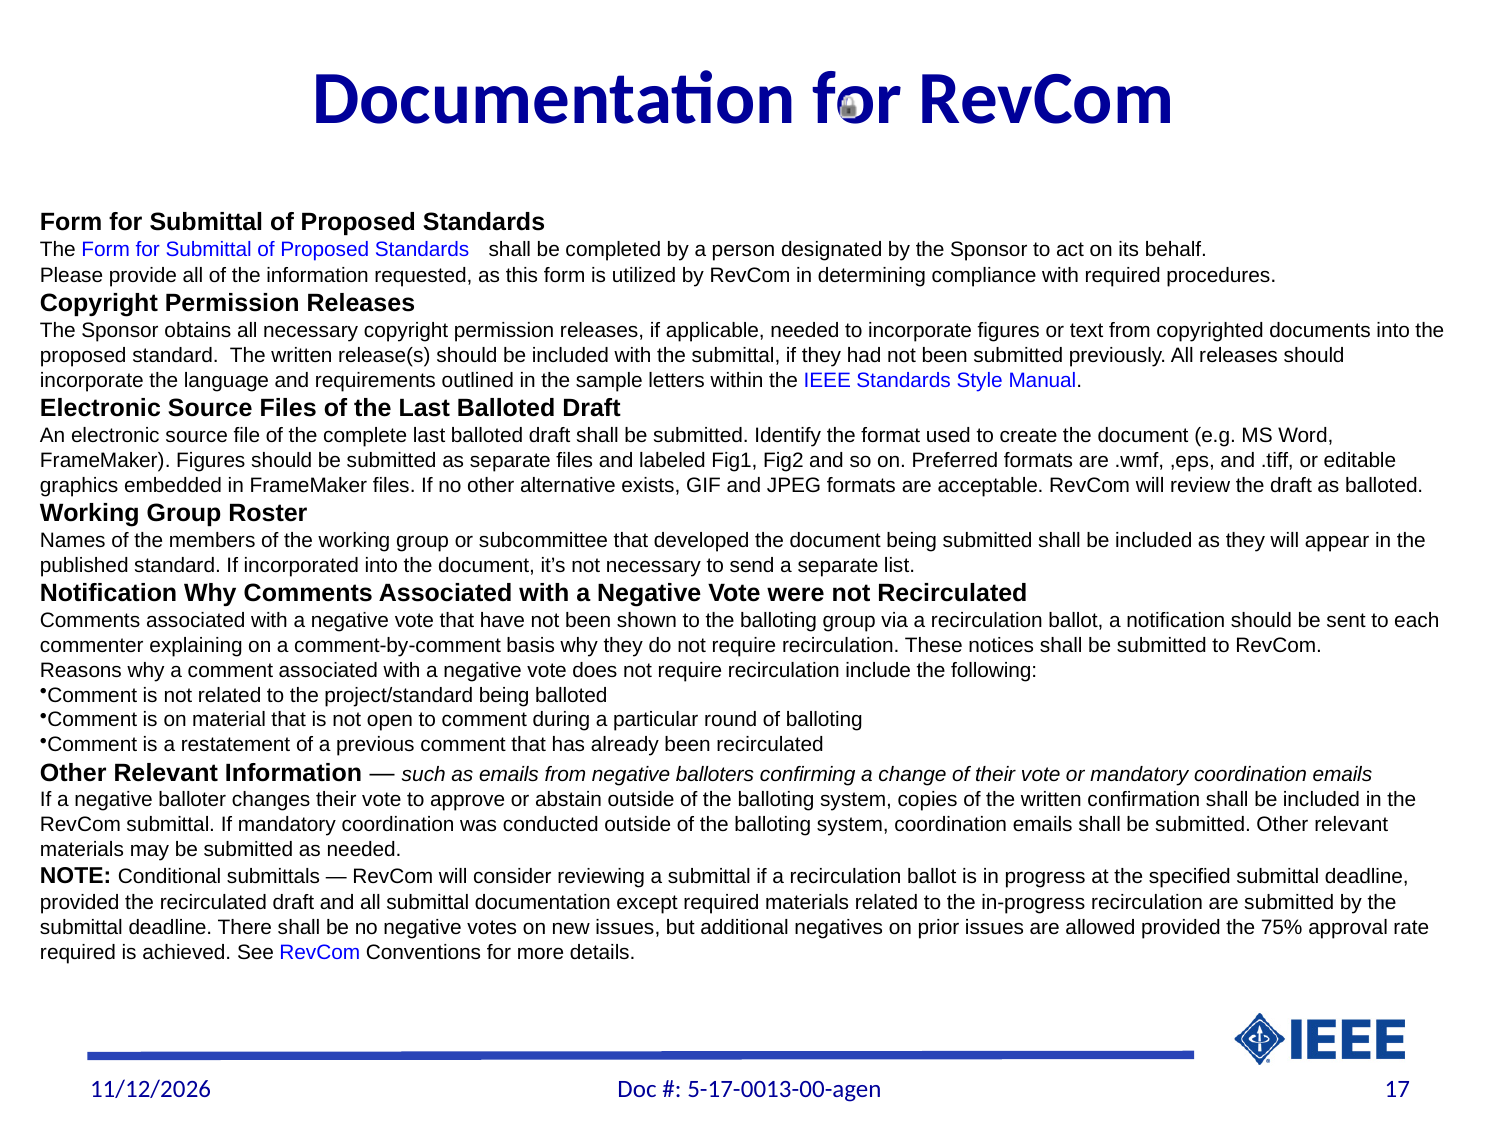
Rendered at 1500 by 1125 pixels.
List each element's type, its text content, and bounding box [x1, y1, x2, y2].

slide_number 17 [1074, 1057, 1425, 1118]
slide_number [75, 1057, 425, 1118]
title Documentation for RevCom [68, 0, 1419, 188]
footer Doc #: 5-17-0013-00-agen [512, 1057, 988, 1118]
picture [1231, 1011, 1406, 1057]
text_box Form for Submittal of Proposed Standards The Form for Submittal of Proposed Standards shall be completed by a person designated by the Sponsor to act on its behalf. Please provide all of the information requested, as this form is utilized by RevCom in determining compliance with required procedures. Copyright Permission Releases The Sponsor obtains all necessary copyright permission releases, if applicable, needed to incorporate figures or text from copyrighted documents into the proposed standard. The written release(s) should be included with the submittal, if they had not been submitted previously. All releases should incorporate the language and requirements outlined in the sample letters within the IEEE Standards Style Manual. Electronic Source Files of the Last Balloted Draft An electronic source file of the complete last balloted draft shall be submitted. Identify the format used to create the document (e.g. MS Word, FrameMaker). Figures should be submitted as separate files and labeled Fig1, Fig2 and so on. Preferred formats are .wmf, ,eps, and .tiff, or editable graphics embedded in FrameMaker files. If no other alternative exists, GIF and JPEG formats are acceptable. RevCom will review the draft as balloted. Working Group Roster Names of the members of the working group or subcommittee that developed the document being submitted shall be included as they will appear in the published standard. If incorporated into the document, it’s not necessary to send a separate list. Notification Why Comments Associated with a Negative Vote were not Recirculated Comments associated with a negative vote that have not been shown to the balloting group via a recirculation ballot, a notification should be sent to each commenter explaining on a comment-by-comment basis why they do not require recirculation. These notices shall be submitted to RevCom. Reasons why a comment associated with a negative vote does not require recirculation include the following: Comment is not related to the project/standard being balloted Comment is on material that is not open to comment during a particular round of balloting Comment is a restatement of a previous comment that has already been recirculated Other Relevant Information — such as emails from negative balloters confirming a change of their vote or mandatory coordination emails If a negative balloter changes their vote to approve or abstain outside of the balloting system, copies of the written confirmation shall be included in the RevCom submittal. If mandatory coordination was conducted outside of the balloting system, coordination emails shall be submitted. Other relevant materials may be submitted as needed. NOTE: Conditional submittals — RevCom will consider reviewing a submittal if a recirculation ballot is in progress at the specified submittal deadline, provided the recirculated draft and all submittal documentation except required materials related to the in-progress recirculation are submitted by the submittal deadline. There shall be no negative votes on new issues, but additional negatives on prior issues are allowed provided the 75% approval rate required is achieved. See RevCom Conventions for more details. [24, 197, 1463, 971]
picture [837, 94, 859, 120]
